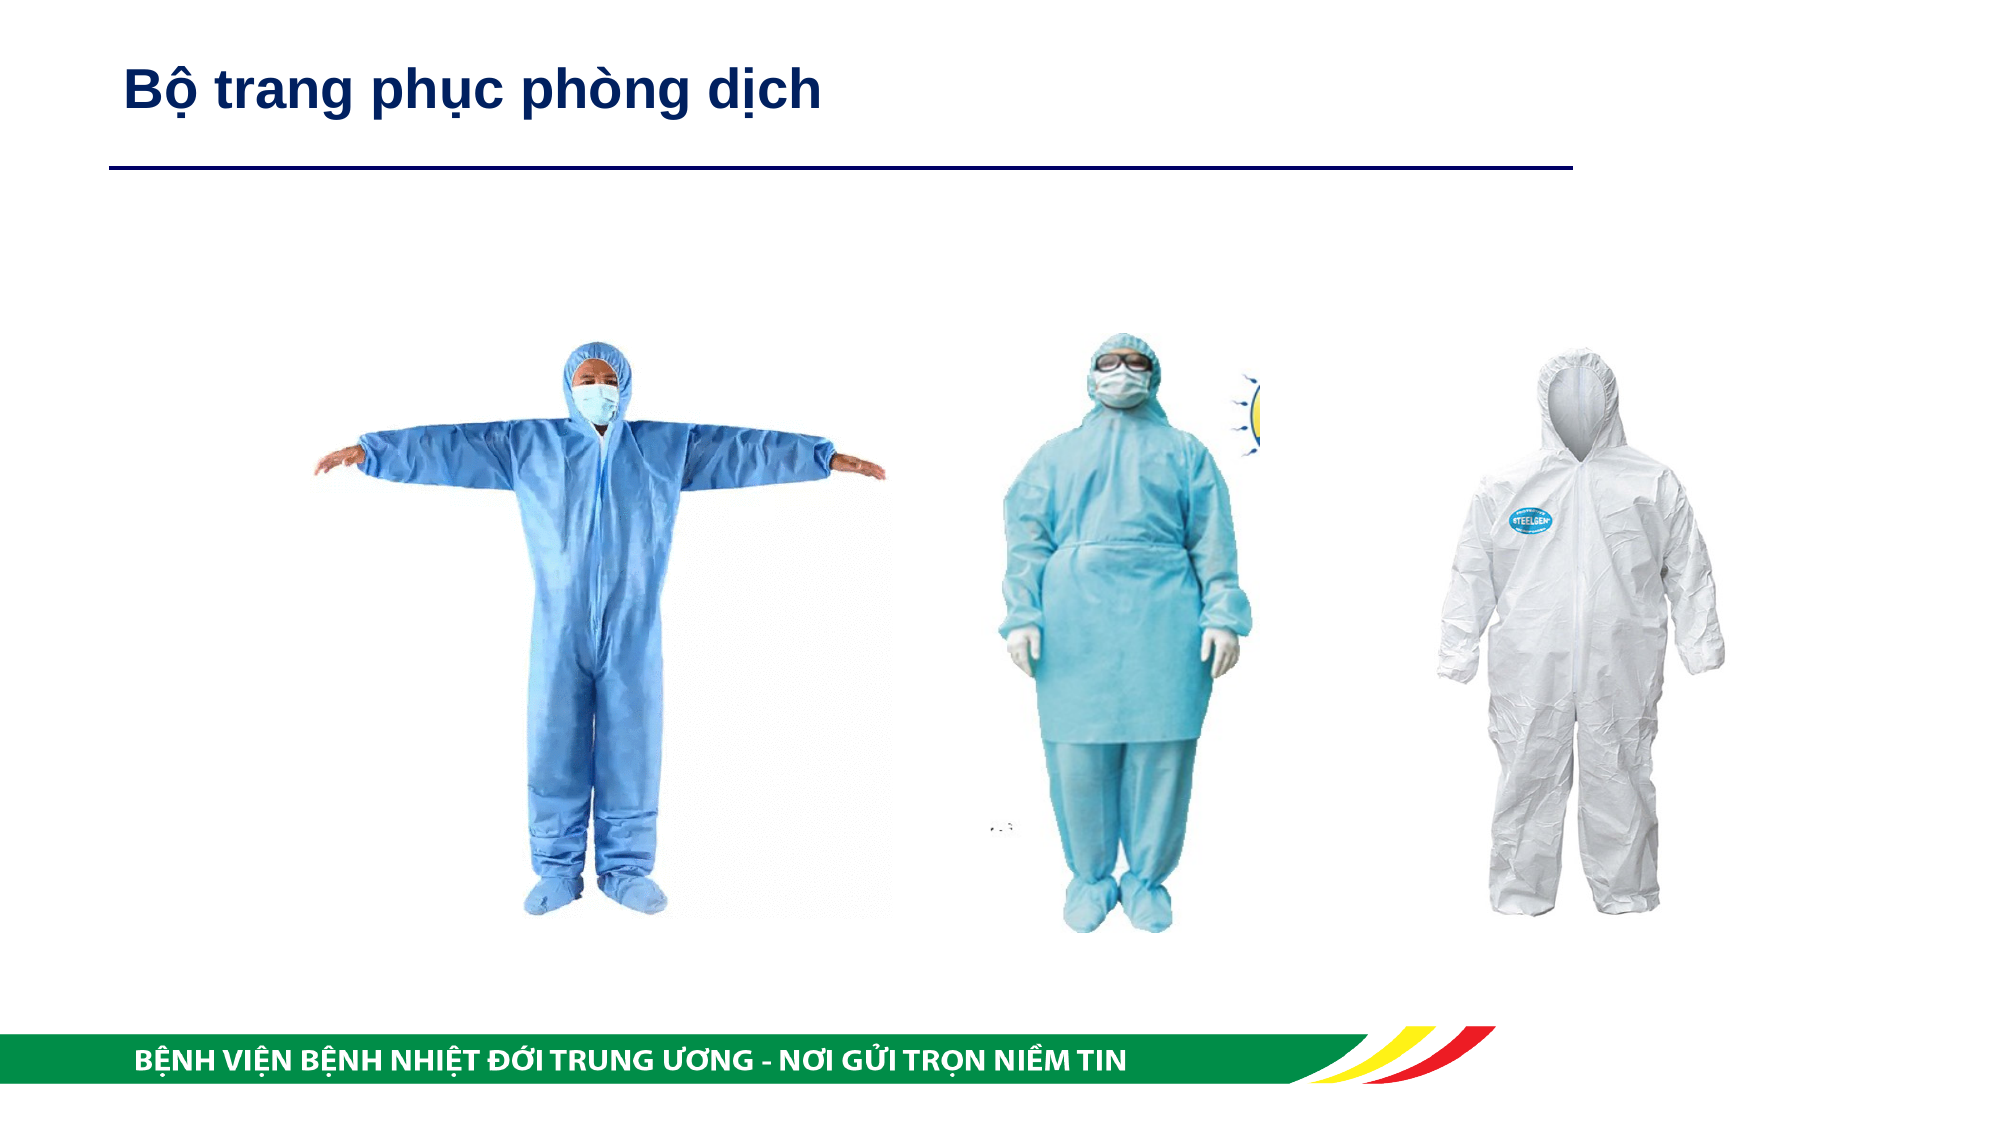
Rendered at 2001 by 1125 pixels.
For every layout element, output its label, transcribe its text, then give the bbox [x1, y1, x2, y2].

title Bộ trang phục phòng dịch [108, 47, 1498, 133]
picture [1405, 333, 1740, 926]
picture [310, 333, 893, 919]
picture [0, 1026, 1496, 1084]
picture [981, 333, 1260, 933]
